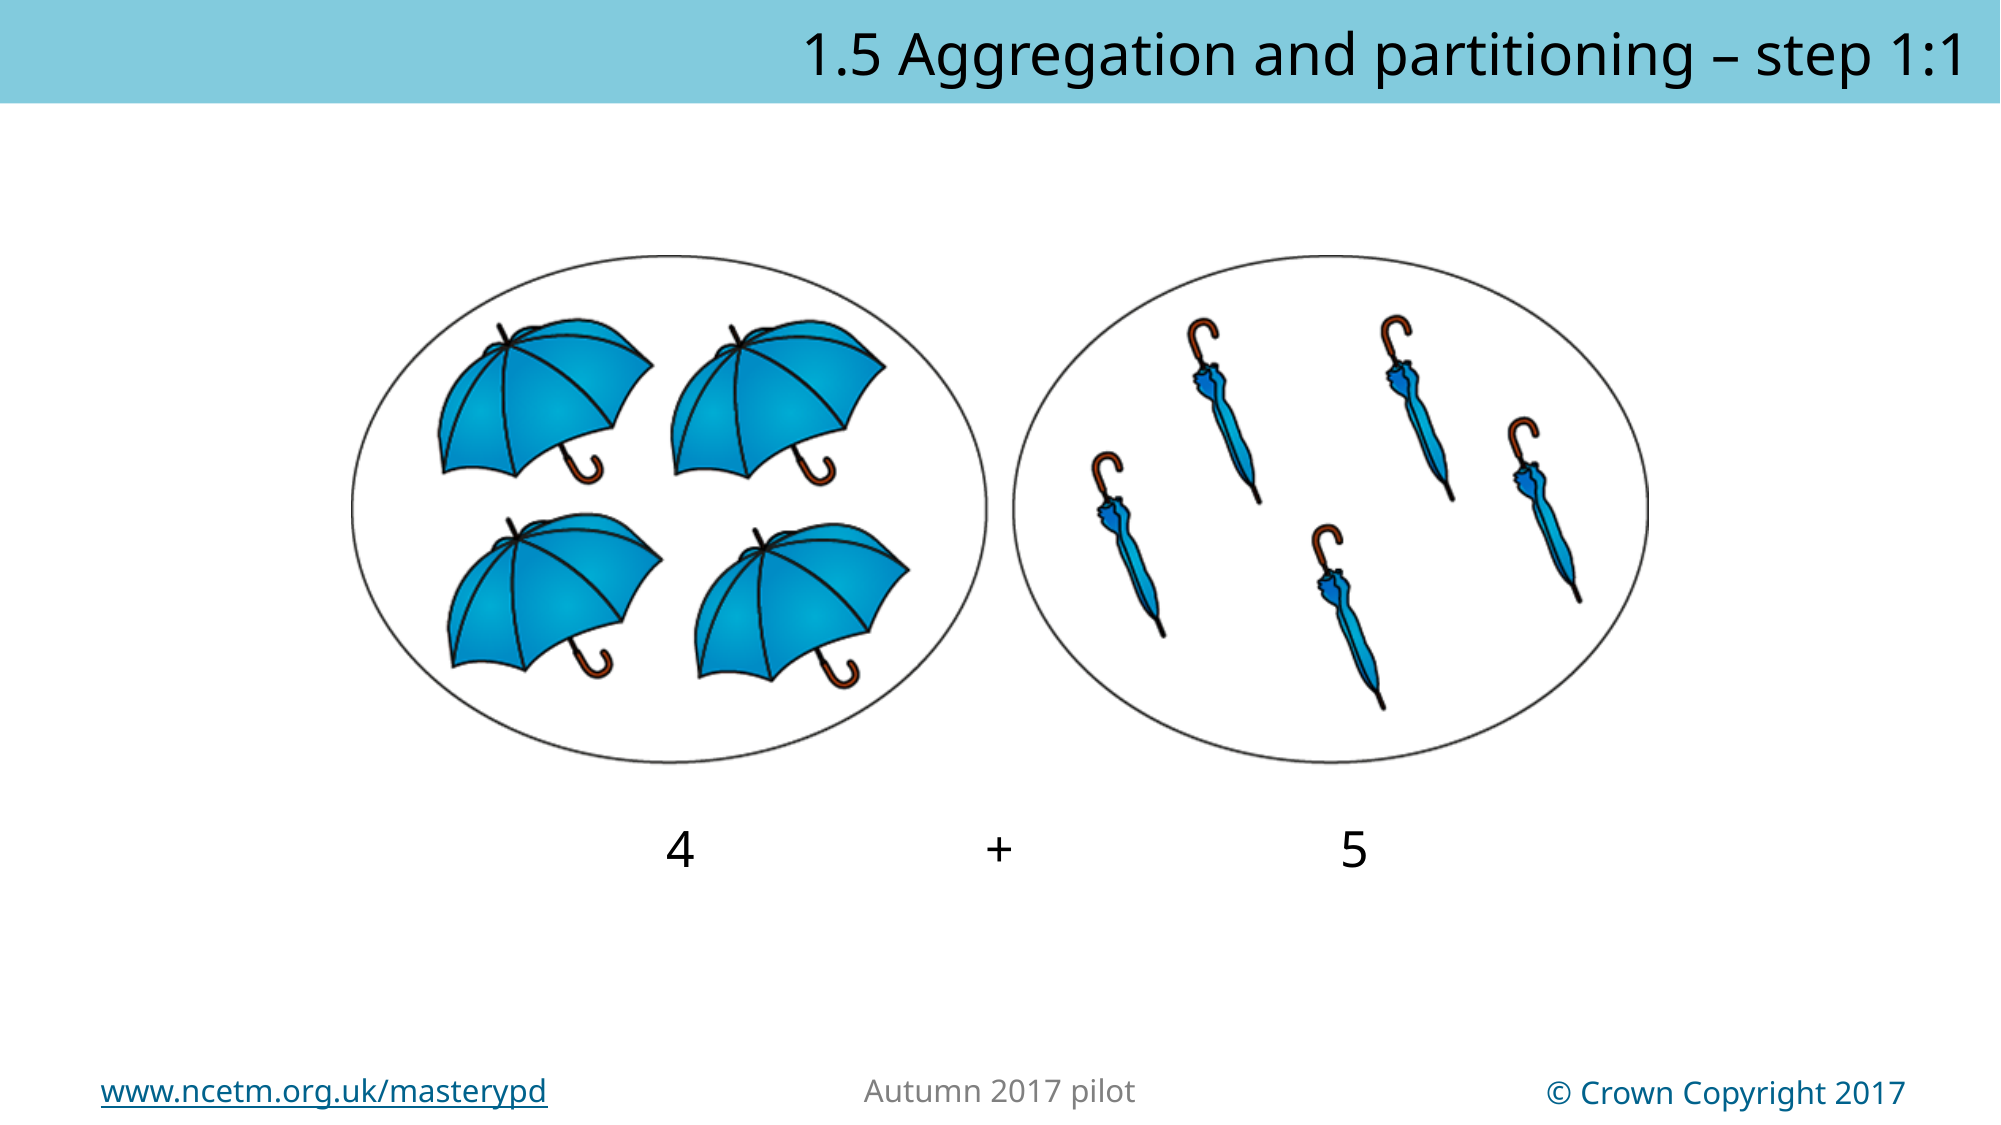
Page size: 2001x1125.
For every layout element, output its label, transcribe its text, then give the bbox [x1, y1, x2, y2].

text_box 5 [1295, 809, 1414, 885]
text_box 4 [621, 809, 741, 885]
list 1.5 Aggregation and partitioning – step 1:1 [0, 0, 2000, 104]
text_box + [940, 809, 1059, 885]
picture [351, 255, 1649, 783]
